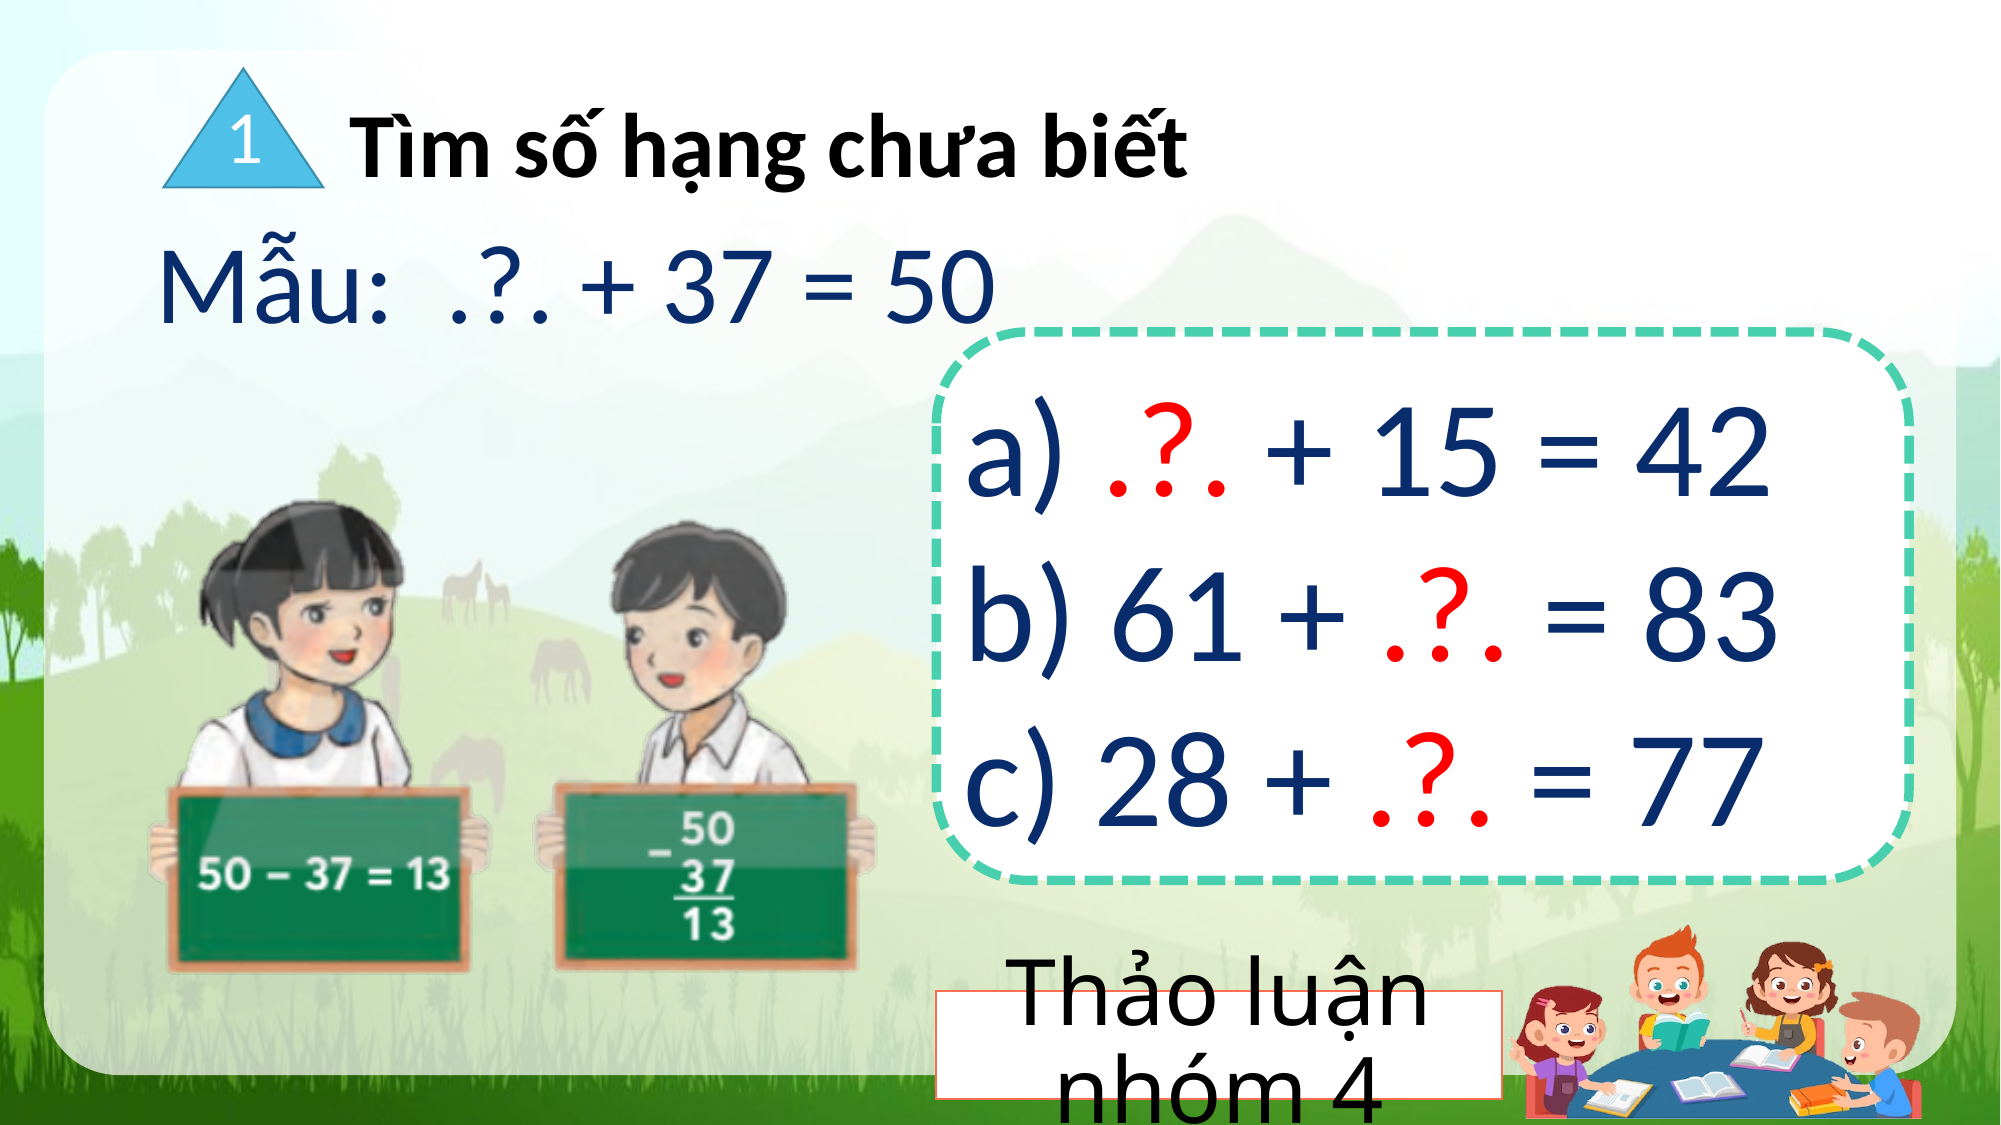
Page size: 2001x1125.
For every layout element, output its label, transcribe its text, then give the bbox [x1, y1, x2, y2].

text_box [163, 68, 388, 188]
text_box Tìm số hạng chưa biết [327, 77, 1213, 203]
text_box [42, 48, 1958, 1077]
picture [0, 0, 2001, 1125]
text_box Mẫu: .?. + 37 = 50 [155, 210, 998, 346]
title Thảo luận nhóm 4 [935, 990, 1497, 1100]
text_box a) .?. + 15 = 42 b) 61 + .?. = 83 c) 28 + .?. = 77 [935, 330, 1911, 882]
